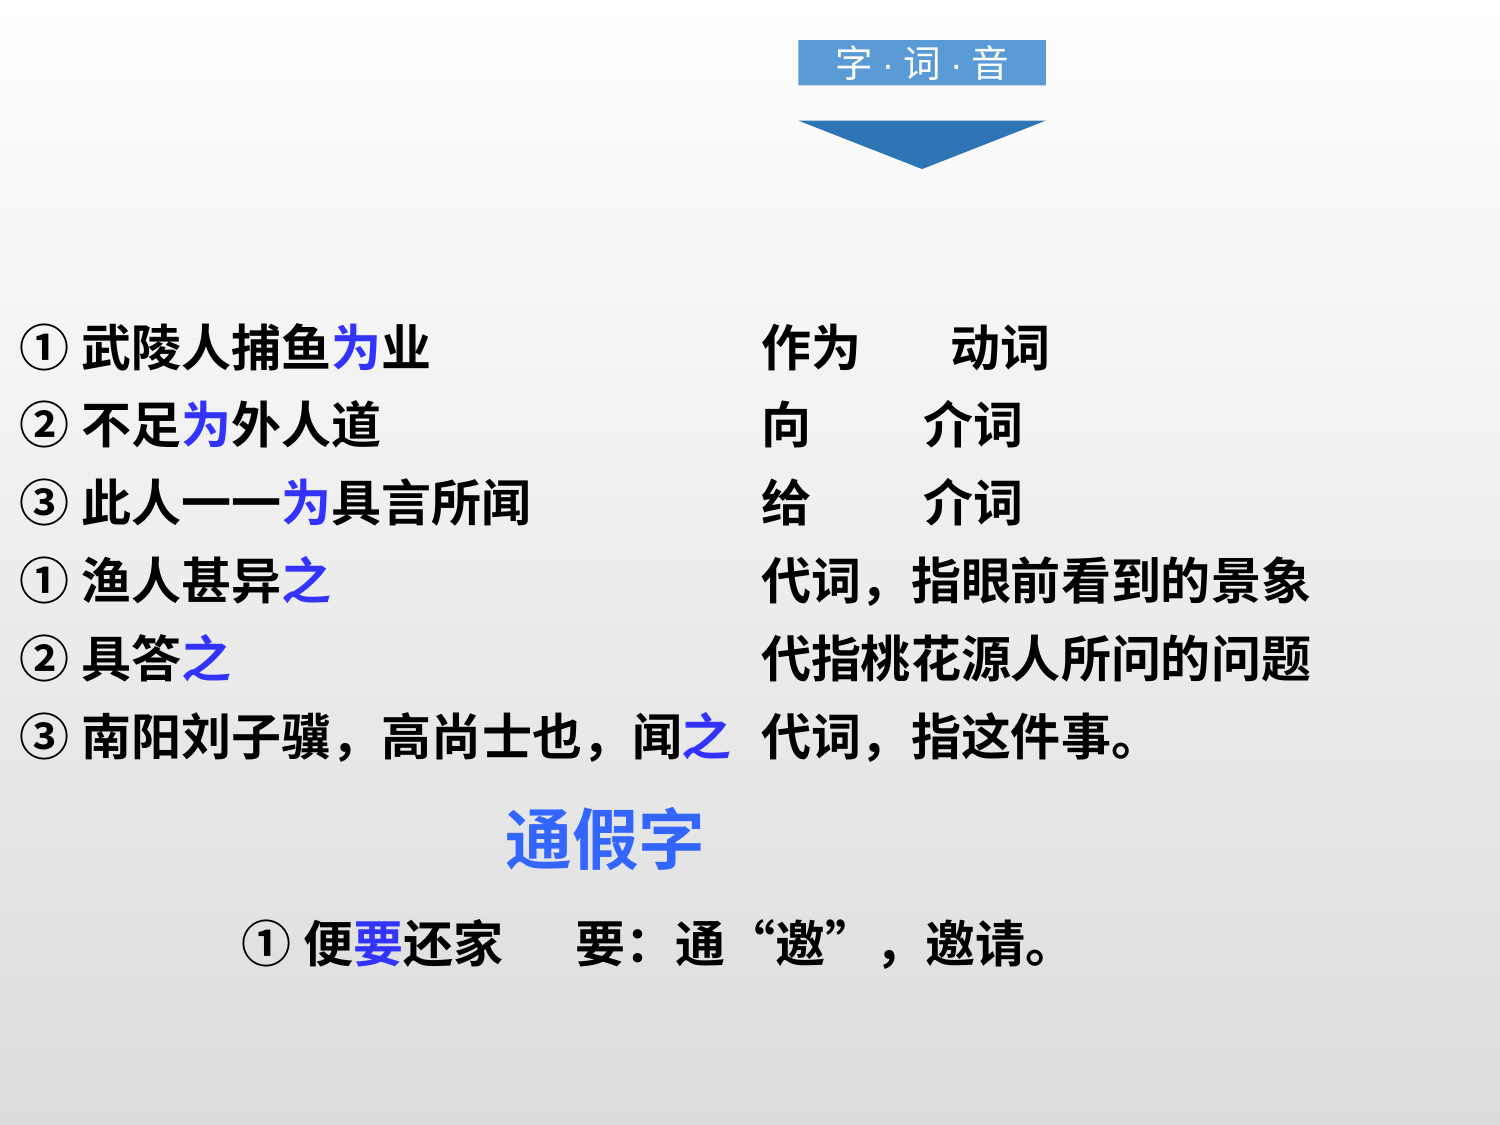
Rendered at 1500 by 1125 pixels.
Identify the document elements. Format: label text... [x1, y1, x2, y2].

text_box 作为 动词 向 介词 给 介词 代词，指眼前看到的景象 代指桃花源人所问的问题 代词，指这件事。 [746, 290, 1412, 774]
text_box 要：通“邀”，邀请。 [560, 886, 1091, 980]
text_box 通假字 [490, 766, 722, 886]
text_box ①便要还家 [226, 886, 519, 980]
text_box ①武陵人捕鱼为业 ②不足为外人道 ③此人一一为具言所闻 ①渔人甚异之 ②具答之 ③南阳刘子骥，高尚士也，闻之 [5, 290, 746, 774]
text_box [798, 40, 1046, 170]
